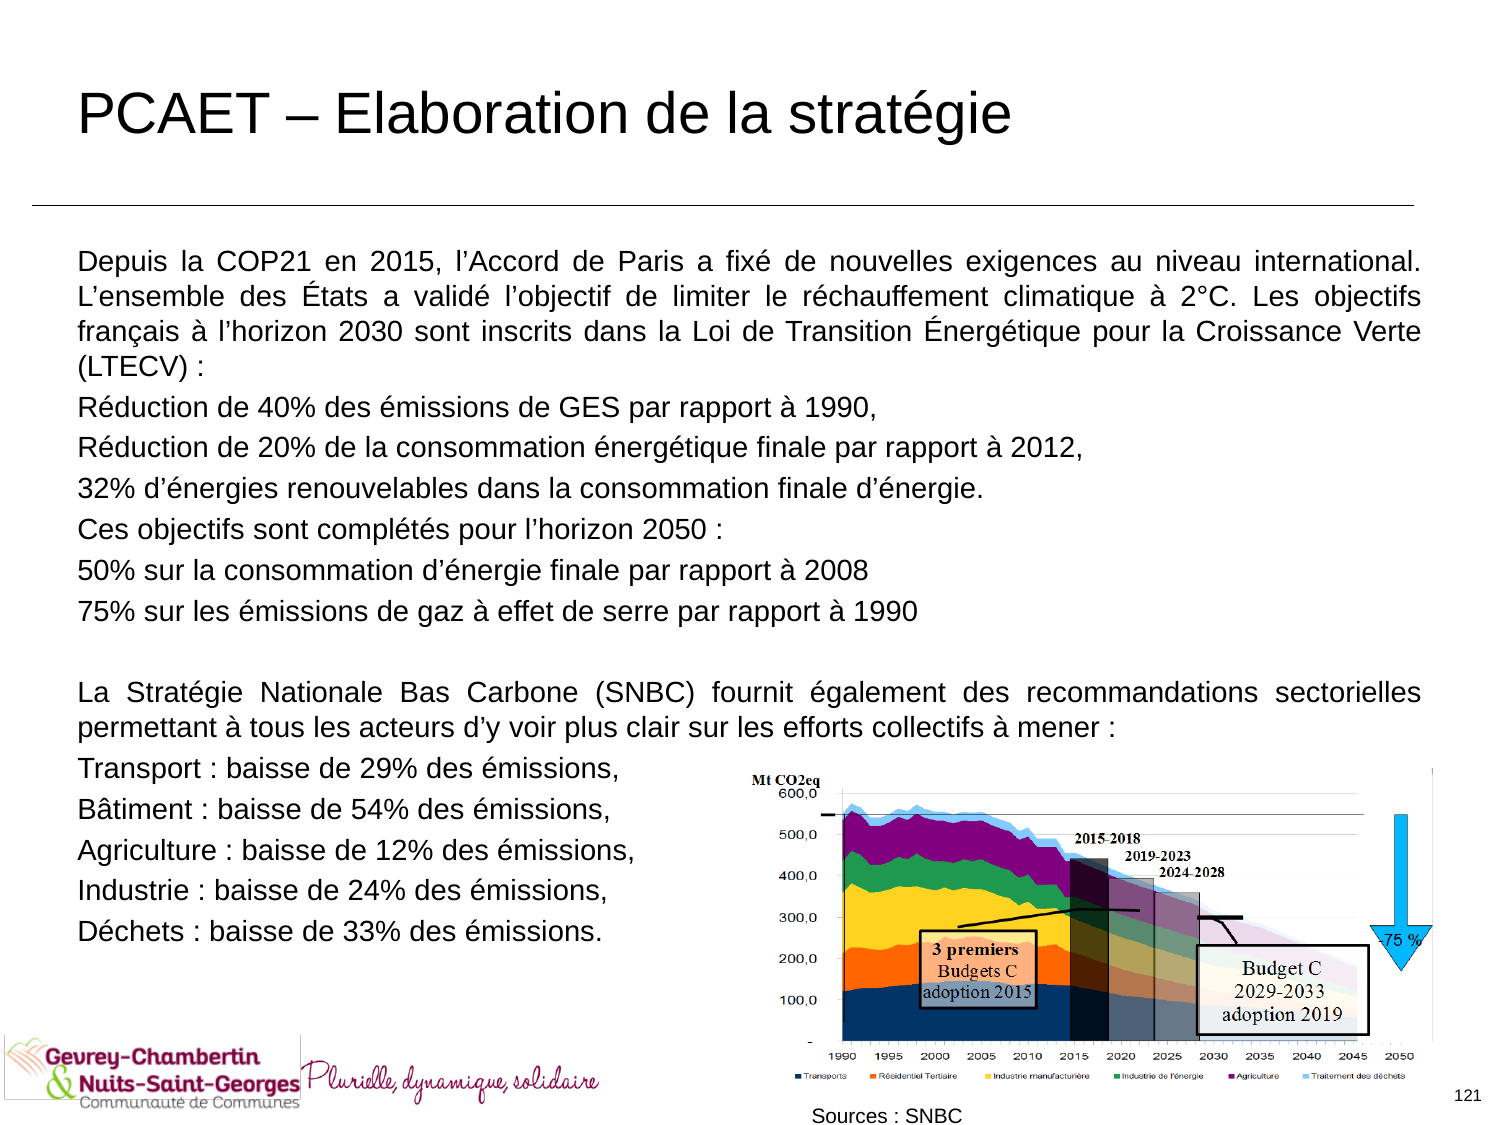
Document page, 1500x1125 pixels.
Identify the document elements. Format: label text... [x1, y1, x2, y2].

picture [0, 1035, 599, 1112]
slide_number 121 [1435, 1065, 1500, 1125]
text_box Sources : SNBC [796, 1096, 1139, 1125]
title PCAET – Elaboration de la stratégie [62, 45, 1344, 185]
picture [734, 768, 1439, 1096]
text_box Depuis la COP21 en 2015, l’Accord de Paris a fixé de nouvelles exigences au niveau international. L’ensemble des États a validé l’objectif de limiter le réchauffement climatique à 2°C. Les objectifs français à l’horizon 2030 sont inscrits dans la Loi de Transition Énergétique pour la Croissance Verte (LTECV) : Réduction de 40% des émissions de GES par rapport à 1990, Réduction de 20% de la consommation énergétique finale par rapport à 2012, 32% d’énergies renouvelables dans la consommation finale d’énergie. Ces objectifs sont complétés pour l’horizon 2050 : 50% sur la consommation d’énergie finale par rapport à 2008 75% sur les émissions de gaz à effet de serre par rapport à 1990 La Stratégie Nationale Bas Carbone (SNBC) fournit également des recommandations sectorielles permettant à tous les acteurs d’y voir plus clair sur les efforts collectifs à mener : Transport : baisse de 29% des émissions, Bâtiment : baisse de 54% des émissions, Agriculture : baisse de 12% des émissions, Industrie : baisse de 24% des émissions, Déchets : baisse de 33% des émissions. [62, 234, 1439, 955]
